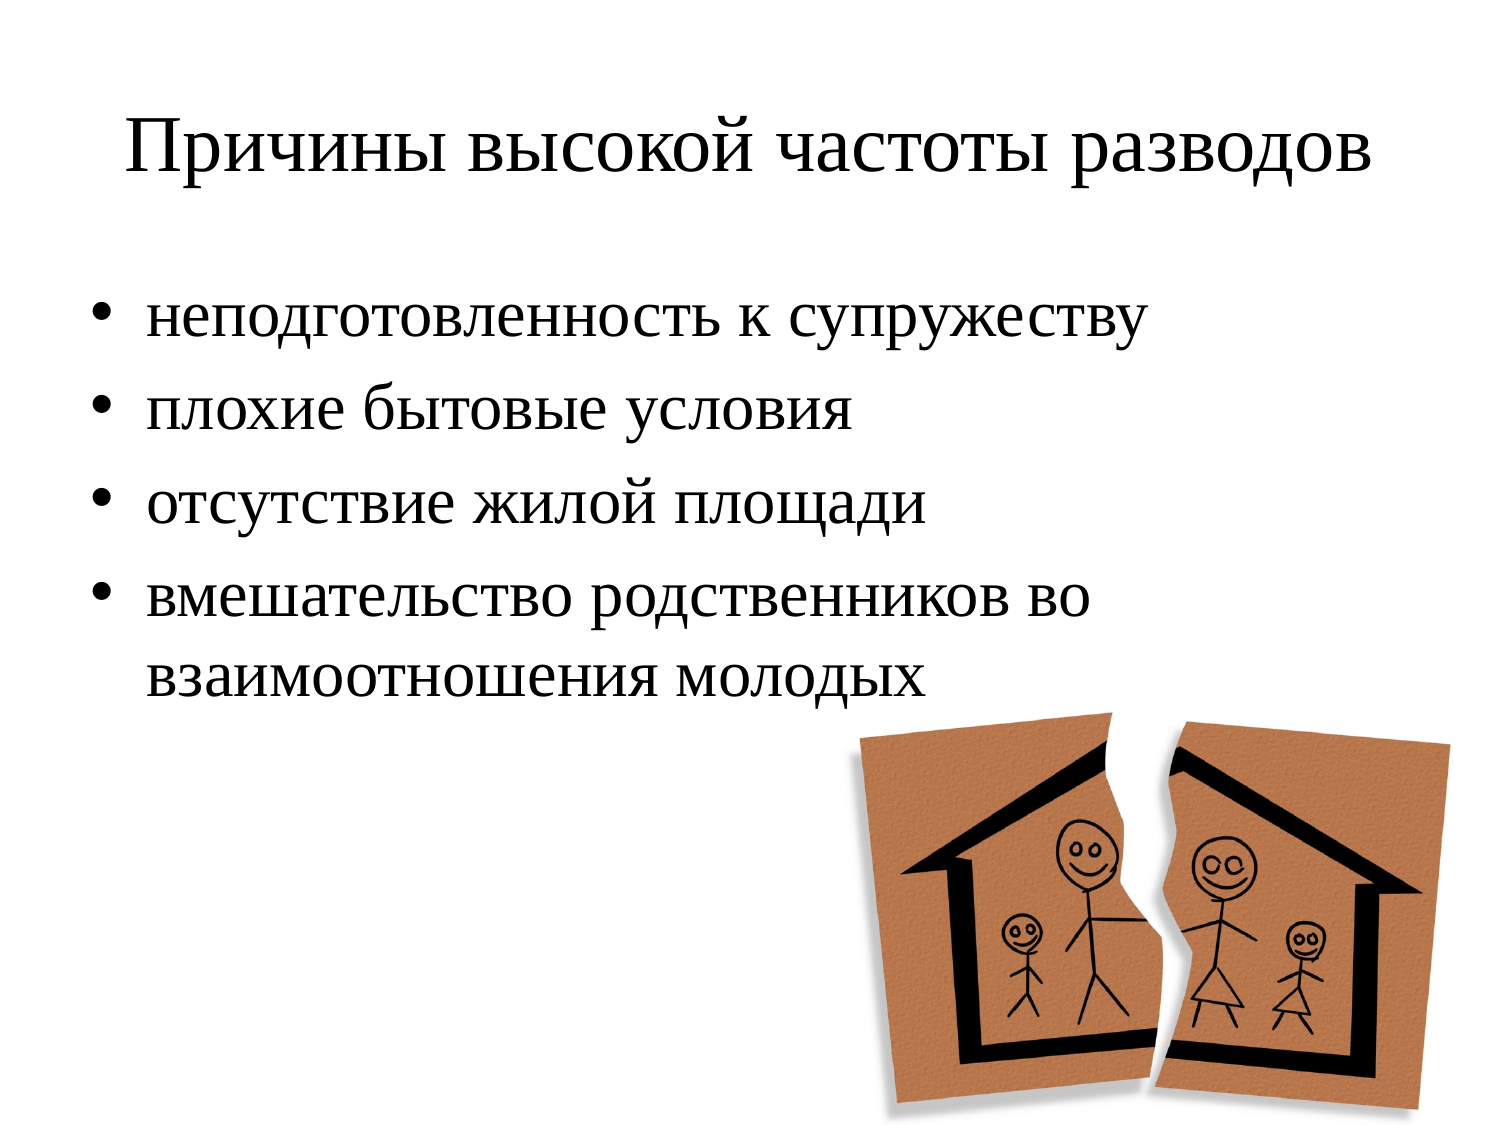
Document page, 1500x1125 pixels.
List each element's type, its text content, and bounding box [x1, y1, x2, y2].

title Причины высокой частоты разводов [75, 45, 1425, 233]
list неподготовленность к супружеству плохие бытовые условия отсутствие жилой площади вмешательство родственников во взаимоотношения молодых [75, 262, 1425, 762]
picture [831, 706, 1460, 1125]
